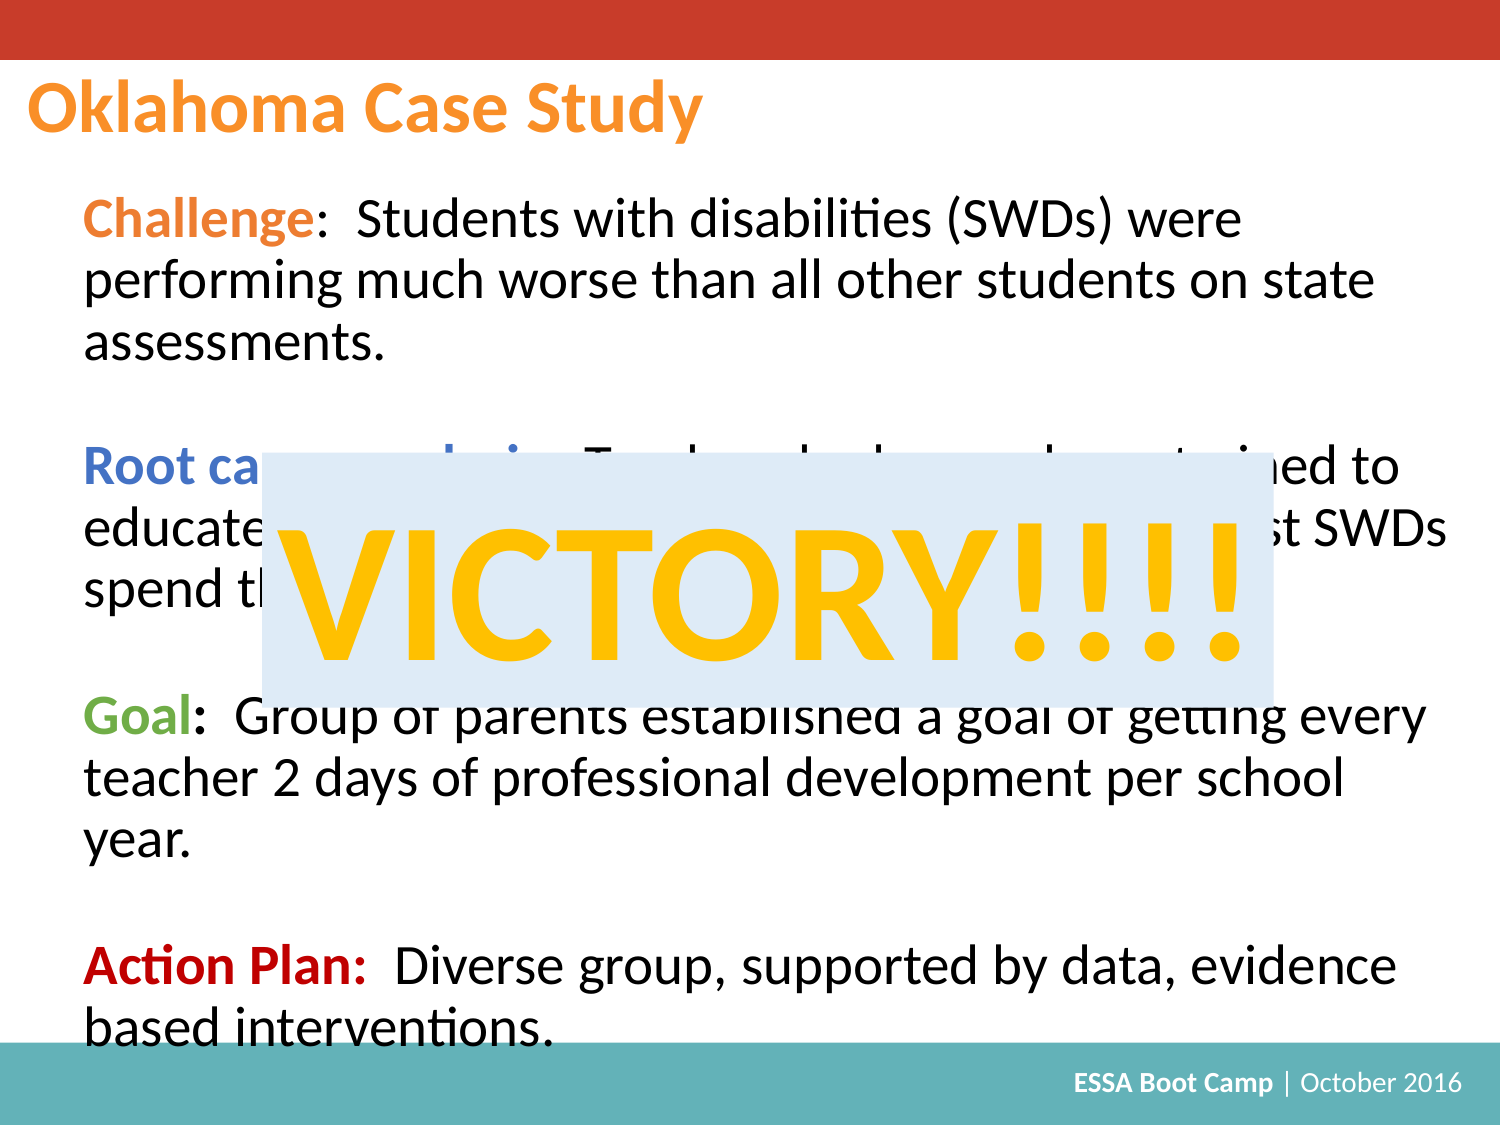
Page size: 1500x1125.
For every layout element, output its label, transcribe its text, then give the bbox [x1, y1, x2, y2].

title Oklahoma Case Study [12, 0, 1486, 218]
list Challenge: Students with disabilities (SWDs) were performing much worse than all other students on state assessments. Root cause analysis: Teachers had never been trained to educate students with disabilities, even though most SWDs spend their day in general education classroom. Goal: Group of parents established a goal of getting every teacher 2 days of professional development per school year. Action Plan: Diverse group, supported by data, evidence based interventions. [68, 180, 1468, 1074]
text_box Victory!!!! [262, 452, 1274, 708]
